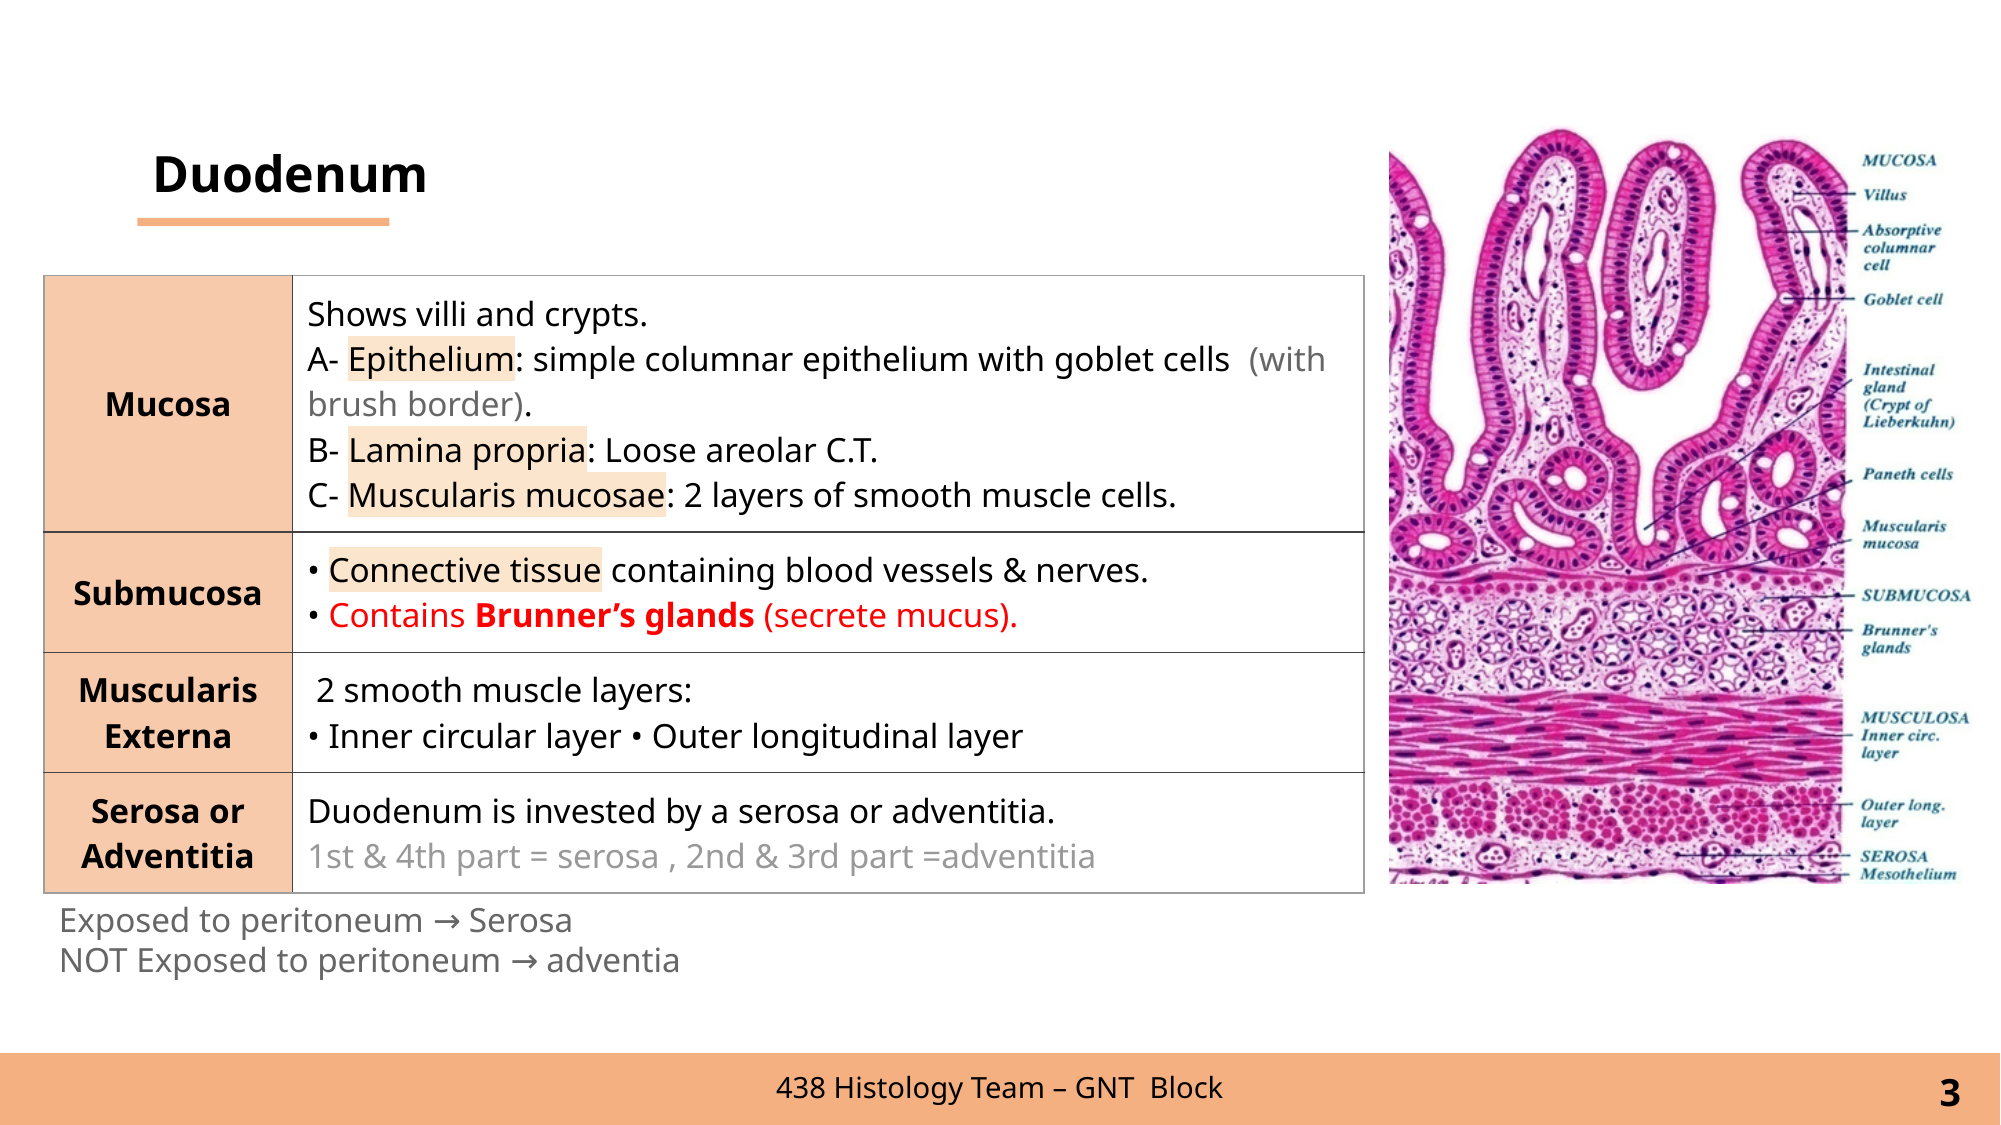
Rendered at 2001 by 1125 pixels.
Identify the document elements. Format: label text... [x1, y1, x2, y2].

table_header Shows villi and crypts. A- Epithelium: simple columnar epithelium with goblet cells (with brush border). B- Lamina propria: Loose areolar C.T. C- Muscularis mucosae: 2 layers of smooth muscle cells. [293, 276, 1363, 531]
picture [1389, 116, 1976, 884]
table_cell Muscularis Externa [45, 653, 292, 772]
table_cell Serosa or Adventitia [45, 773, 292, 883]
table_cell • Connective tissue containing blood vessels & nerves. • Contains Brunner’s glands (secrete mucus). [293, 533, 1363, 652]
table_cell 2 smooth muscle layers: • Inner circular layer • Outer longitudinal layer [293, 653, 1363, 772]
title Duodenum [137, 71, 1873, 218]
slide_number ‹#› [1526, 1064, 1977, 1125]
table_header Mucosa [45, 276, 292, 531]
table_cell Submucosa [45, 533, 292, 652]
text_box Exposed to peritoneum → Serosa NOT Exposed to peritoneum → adventia [43, 883, 1301, 1030]
table_cell Duodenum is invested by a serosa or adventitia. 1st & 4th part = serosa , 2nd & 3rd part =adventitia [293, 773, 1363, 892]
